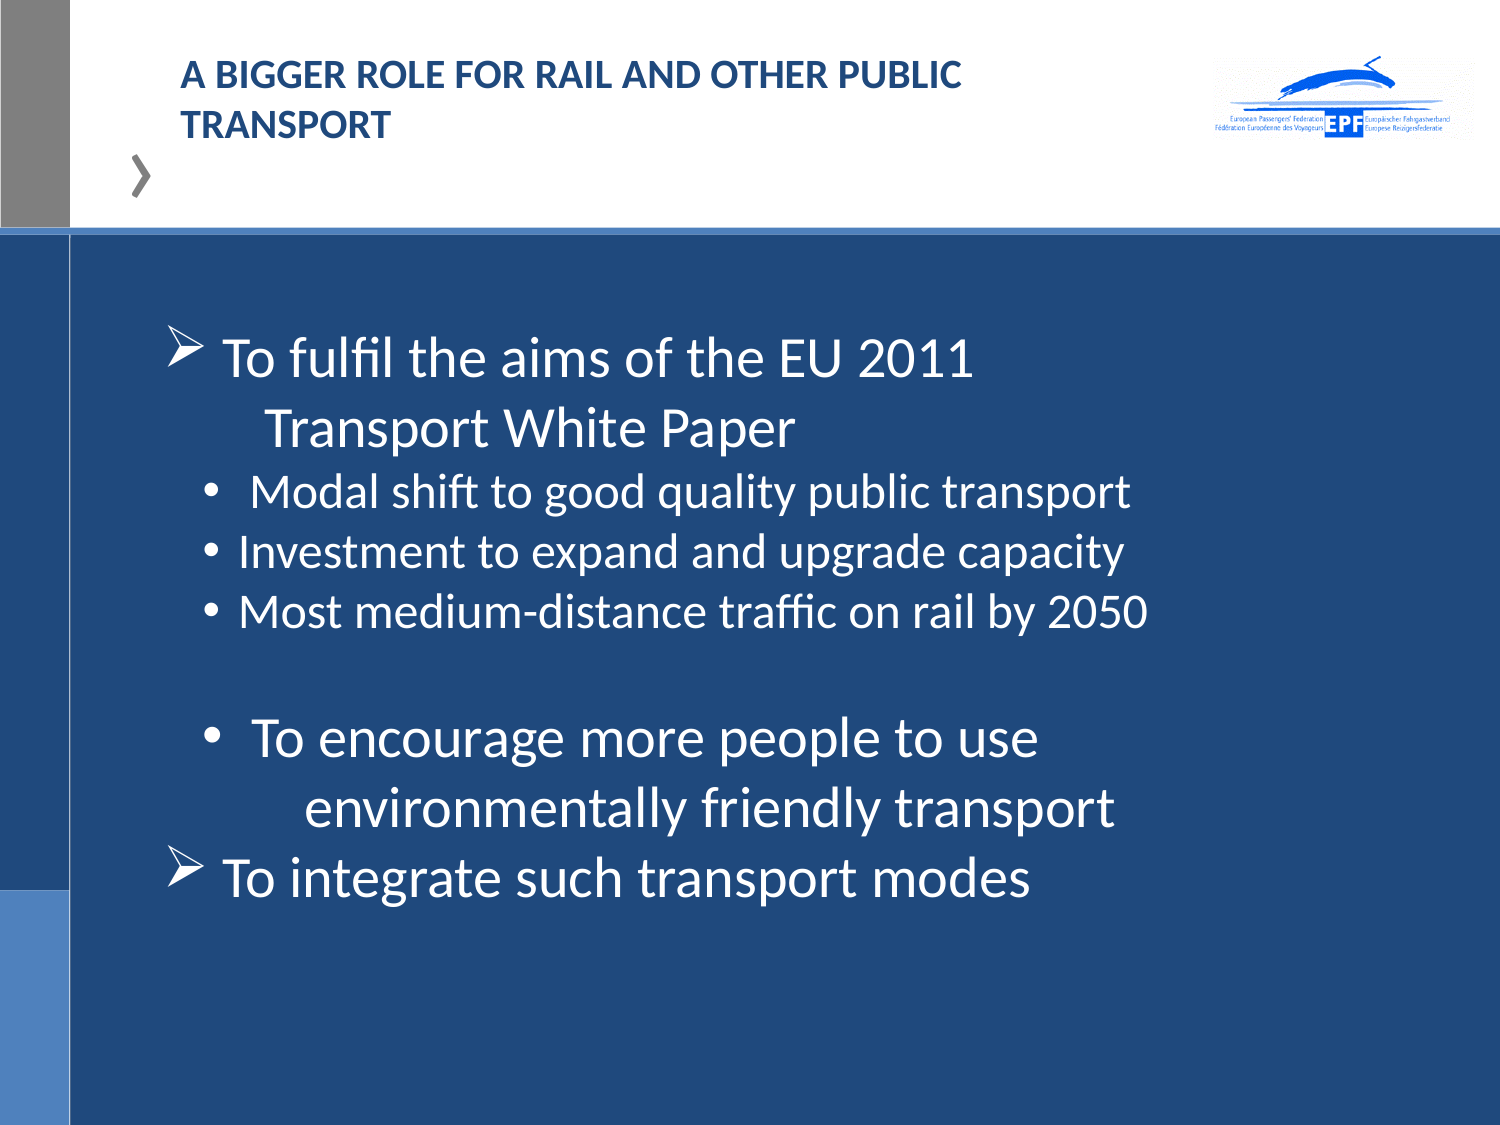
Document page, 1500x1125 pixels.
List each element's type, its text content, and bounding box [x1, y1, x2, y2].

title A BIGGER ROLE FOR RAIL AND OTHER PUBLIC TRANSPORT [165, 20, 1130, 172]
text_box To fulfil the aims of the EU 2011 Transport White Paper Modal shift to good quality public transport Investment to expand and upgrade capacity Most medium-distance traffic on rail by 2050 To encourage more people to use environmentally friendly transport To integrate such transport modes [148, 311, 1419, 1104]
picture [1211, 53, 1476, 140]
text_box [70, 234, 1500, 1125]
